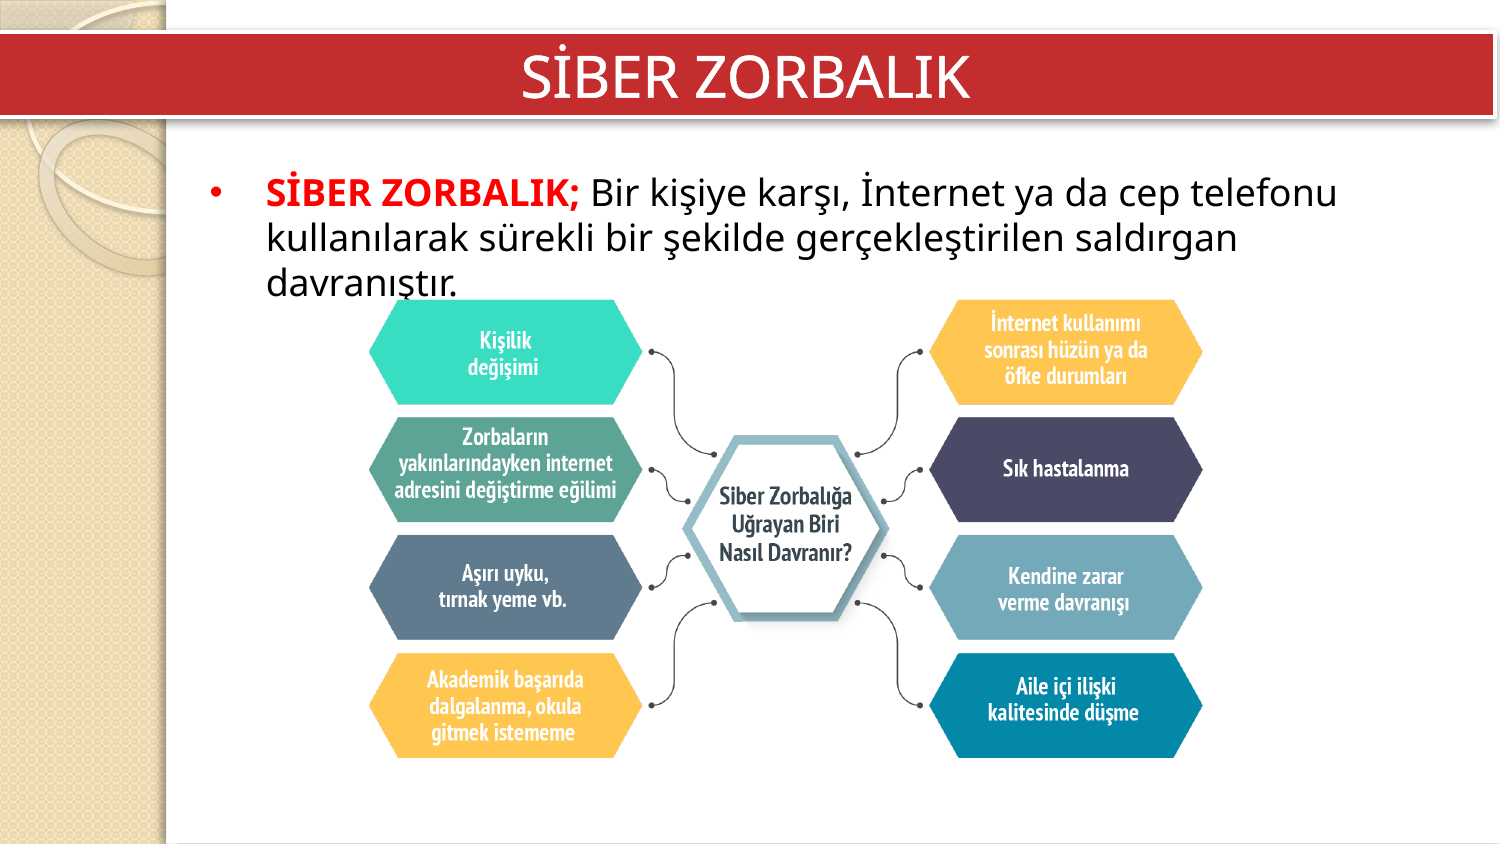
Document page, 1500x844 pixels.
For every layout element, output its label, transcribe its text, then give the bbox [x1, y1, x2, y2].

text_box SİBER ZORBALIK [0, 30, 1497, 119]
text_box SİBER ZORBALIK; Bir kişiye karşı, İnternet ya da cep telefonu kullanılarak sürekli bir şekilde gerçekleştirilen saldırgan davranıştır. [194, 161, 1400, 312]
picture [359, 291, 1211, 765]
